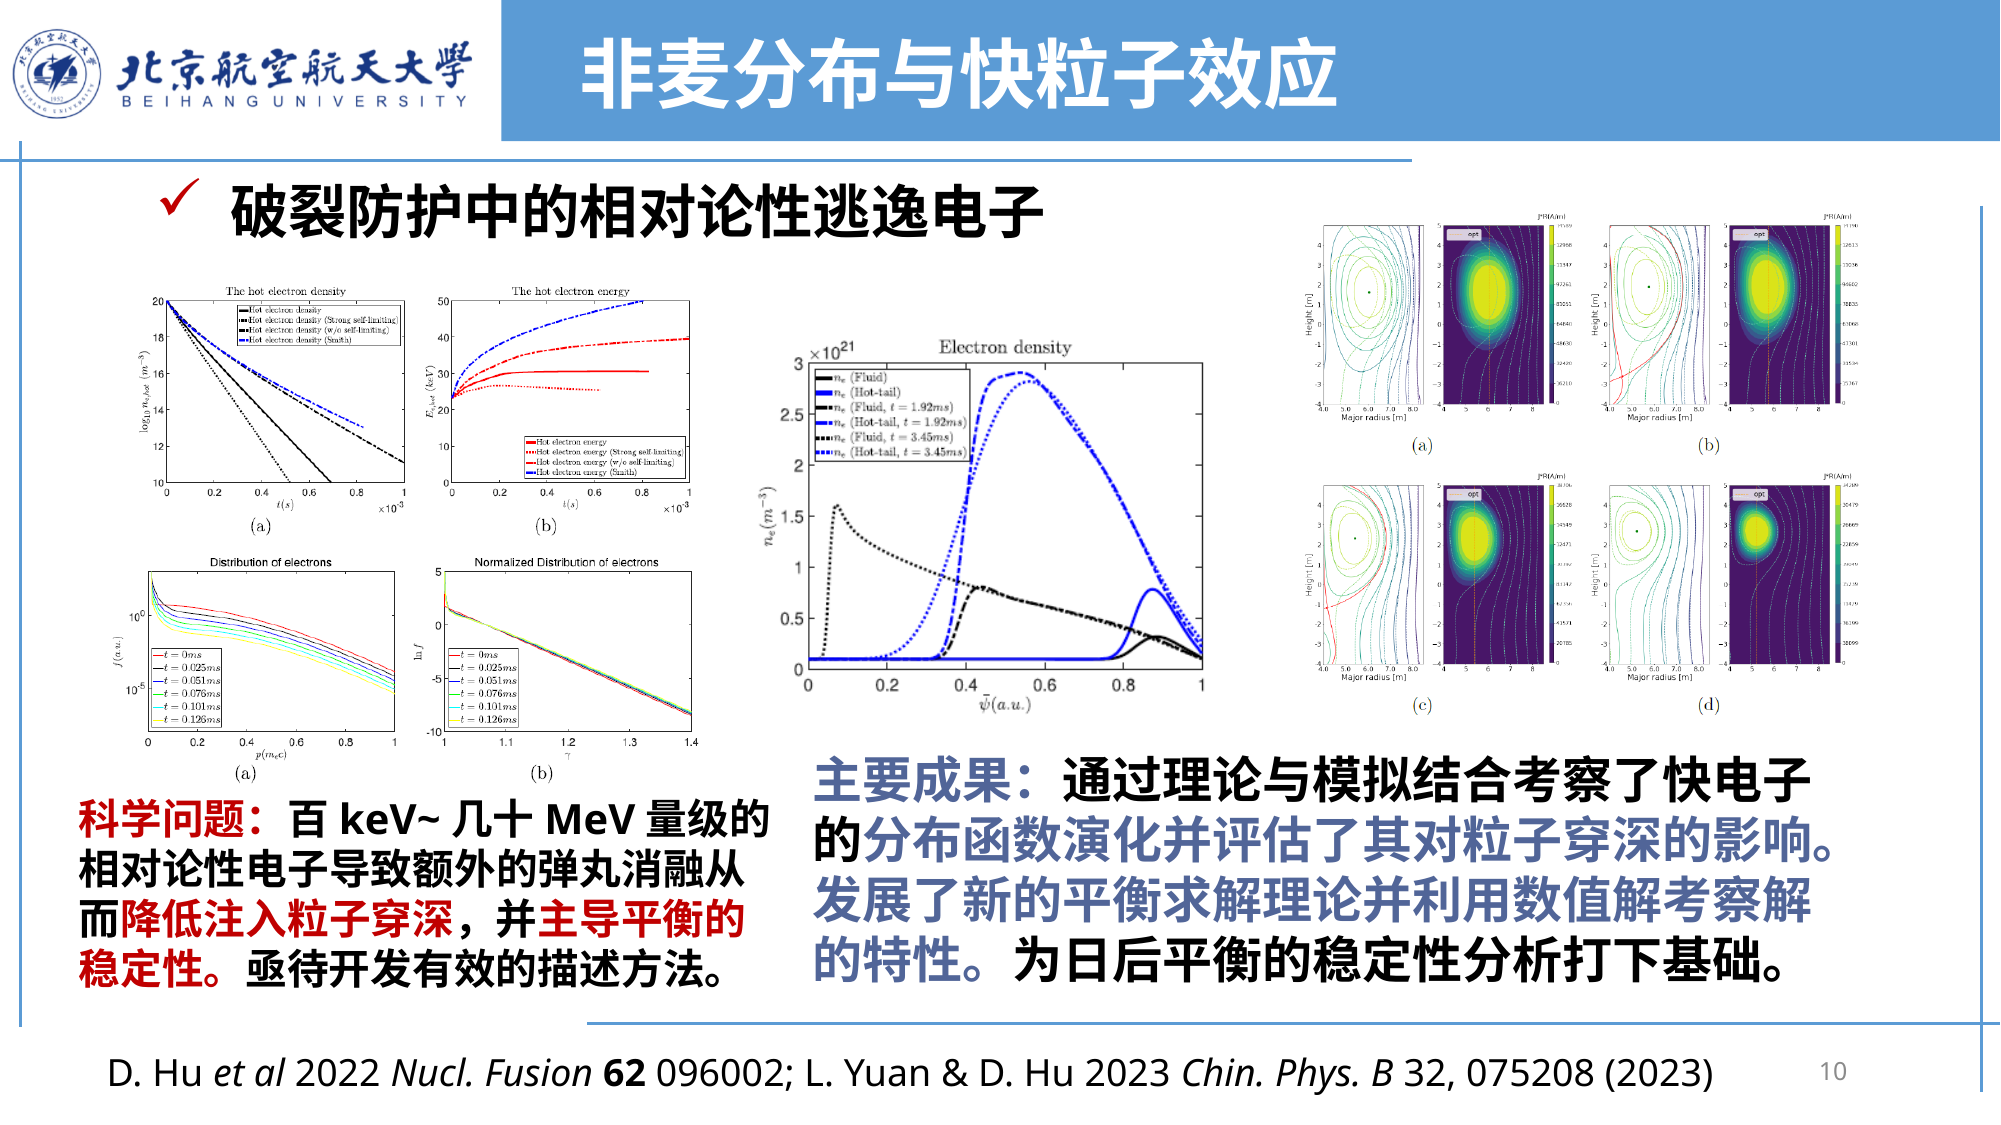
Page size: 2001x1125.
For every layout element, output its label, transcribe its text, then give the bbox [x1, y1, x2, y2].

text_box 破裂防护中的相对论性逃逸电子 [140, 167, 1061, 253]
text_box D. Hu et al 2022 Nucl. Fusion 62 096002; L. Yuan & D. Hu 2023 Chin. Phys. B 32, 075208 (2023) [91, 1041, 1729, 1102]
text_box 主要成果：通过理论与模拟结合考察了快电子的分布函数演化并评估了其对粒子穿深的影响。发展了新的平衡求解理论并利用数值解考察解的特性。为日后平衡的稳定性分析打下基础。 [797, 741, 1870, 997]
title 非麦分布与快粒子效应 [564, 28, 1938, 127]
slide_number 10 [1412, 1042, 1863, 1103]
picture [747, 328, 1225, 720]
picture [107, 553, 727, 786]
text_box 科学问题：百keV~几十MeV量级的相对论性电子导致额外的弹丸消融从而降低注入粒子穿深，并主导平衡的稳定性。亟待开发有效的描述方法。 [63, 785, 799, 1001]
picture [0, 28, 487, 119]
picture [1291, 208, 1865, 720]
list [126, 283, 700, 539]
